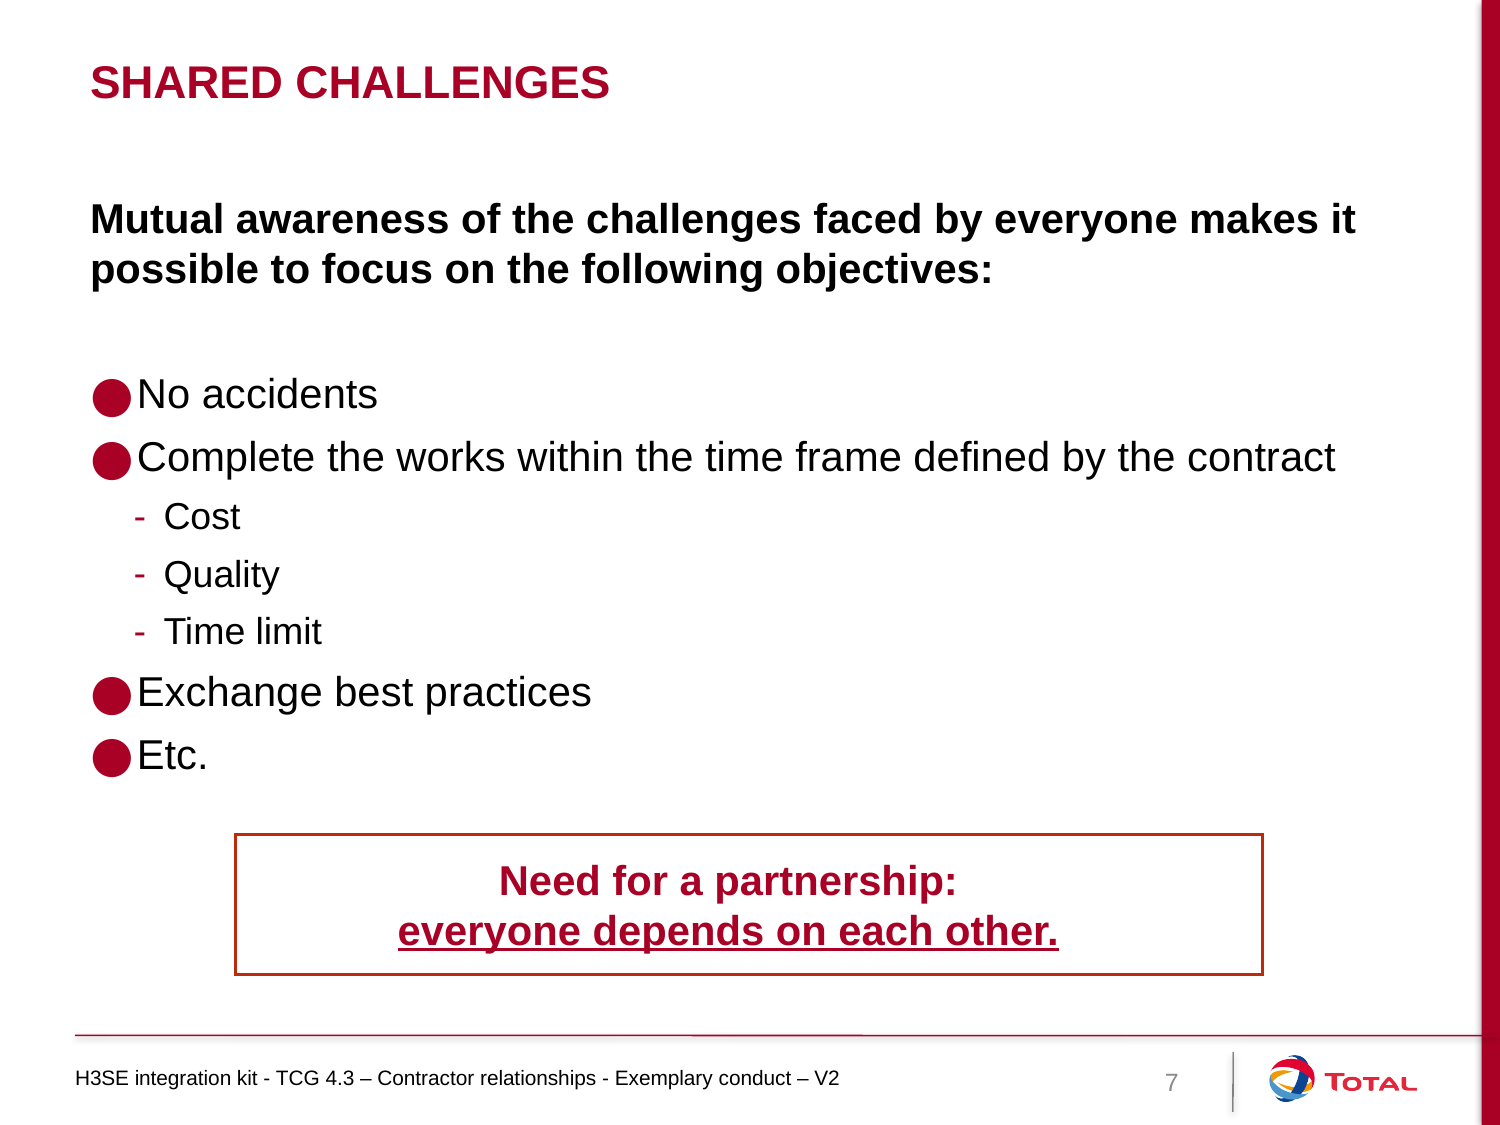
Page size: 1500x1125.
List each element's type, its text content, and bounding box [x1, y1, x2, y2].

slide_number 7 [1074, 1051, 1194, 1112]
footer H3SE integration kit - TCG 4.3 – Contractor relationships - Exemplary conduct – V2 [75, 1046, 988, 1107]
picture [1260, 1045, 1426, 1112]
title Shared challenges [75, 45, 1424, 150]
list Mutual awareness of the challenges faced by everyone makes it possible to focus on the following objectives: No accidents Complete the works within the time frame defined by the contract Cost Quality Time limit Exchange best practices Etc. [75, 184, 1424, 1012]
text_box Need for a partnership: everyone depends on each other. [235, 834, 1263, 975]
